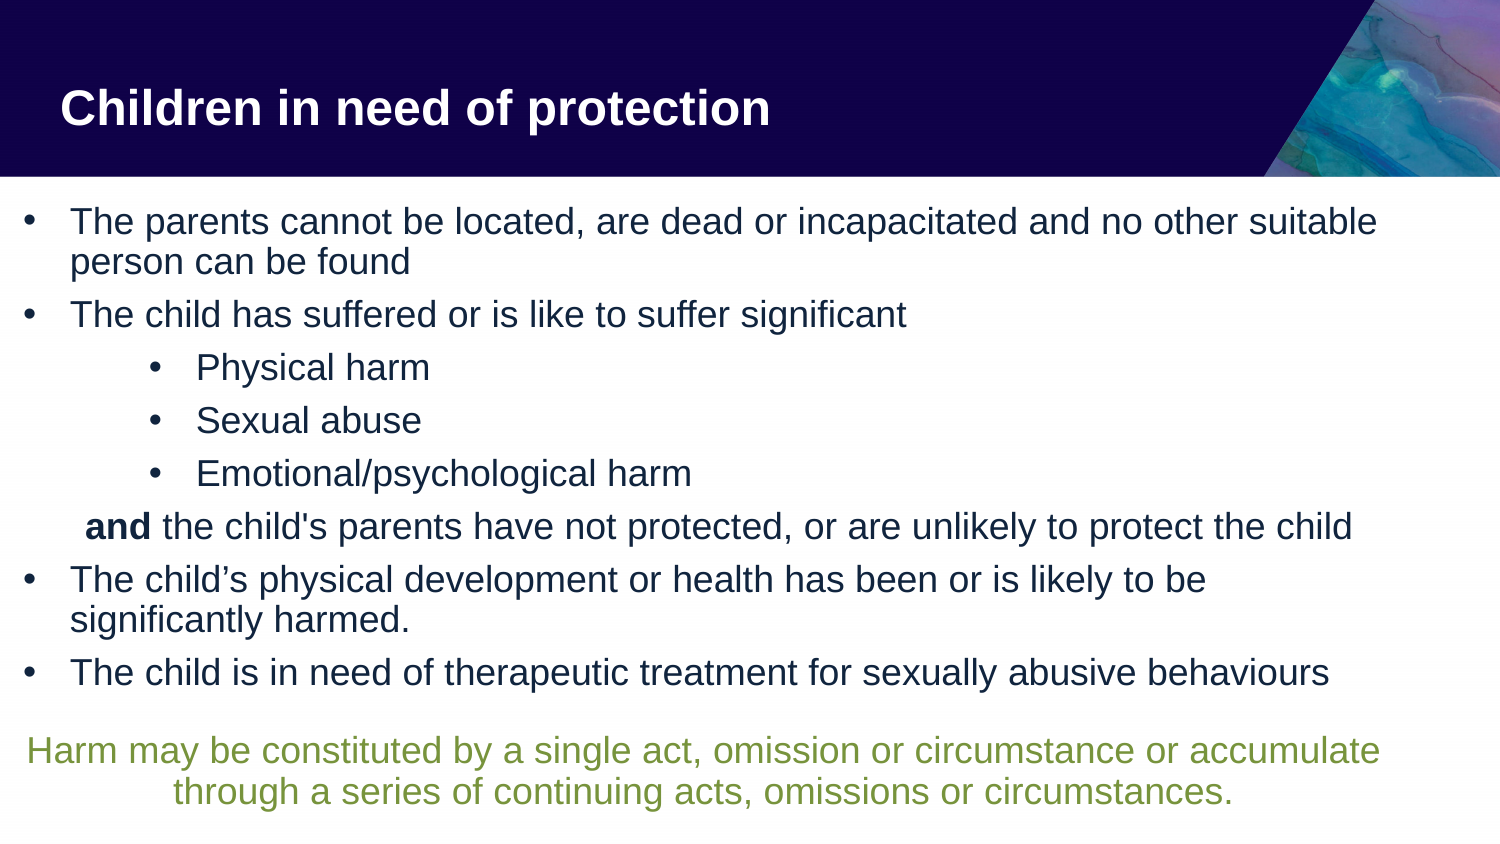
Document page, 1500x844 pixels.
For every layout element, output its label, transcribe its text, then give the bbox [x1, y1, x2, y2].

text_box [74, 482, 658, 844]
list The parents cannot be located, are dead or incapacitated and no other suitable person can be found The child has suffered or is like to suffer significant Physical harm Sexual abuse Emotional/psychological harm and the child's parents have not protected, or are unlikely to protect the child The child’s physical development or health has been or is likely to be significantly harmed. The child is in need of therapeutic treatment for sexually abusive behaviours Harm may be constituted by a single act, omission or circumstance or accumulate through a series of continuing acts, omissions or circumstances. [23, 201, 1385, 844]
text_box [77, 206, 1224, 265]
picture [0, 0, 1500, 844]
title Children in need of protection [60, 35, 1242, 169]
